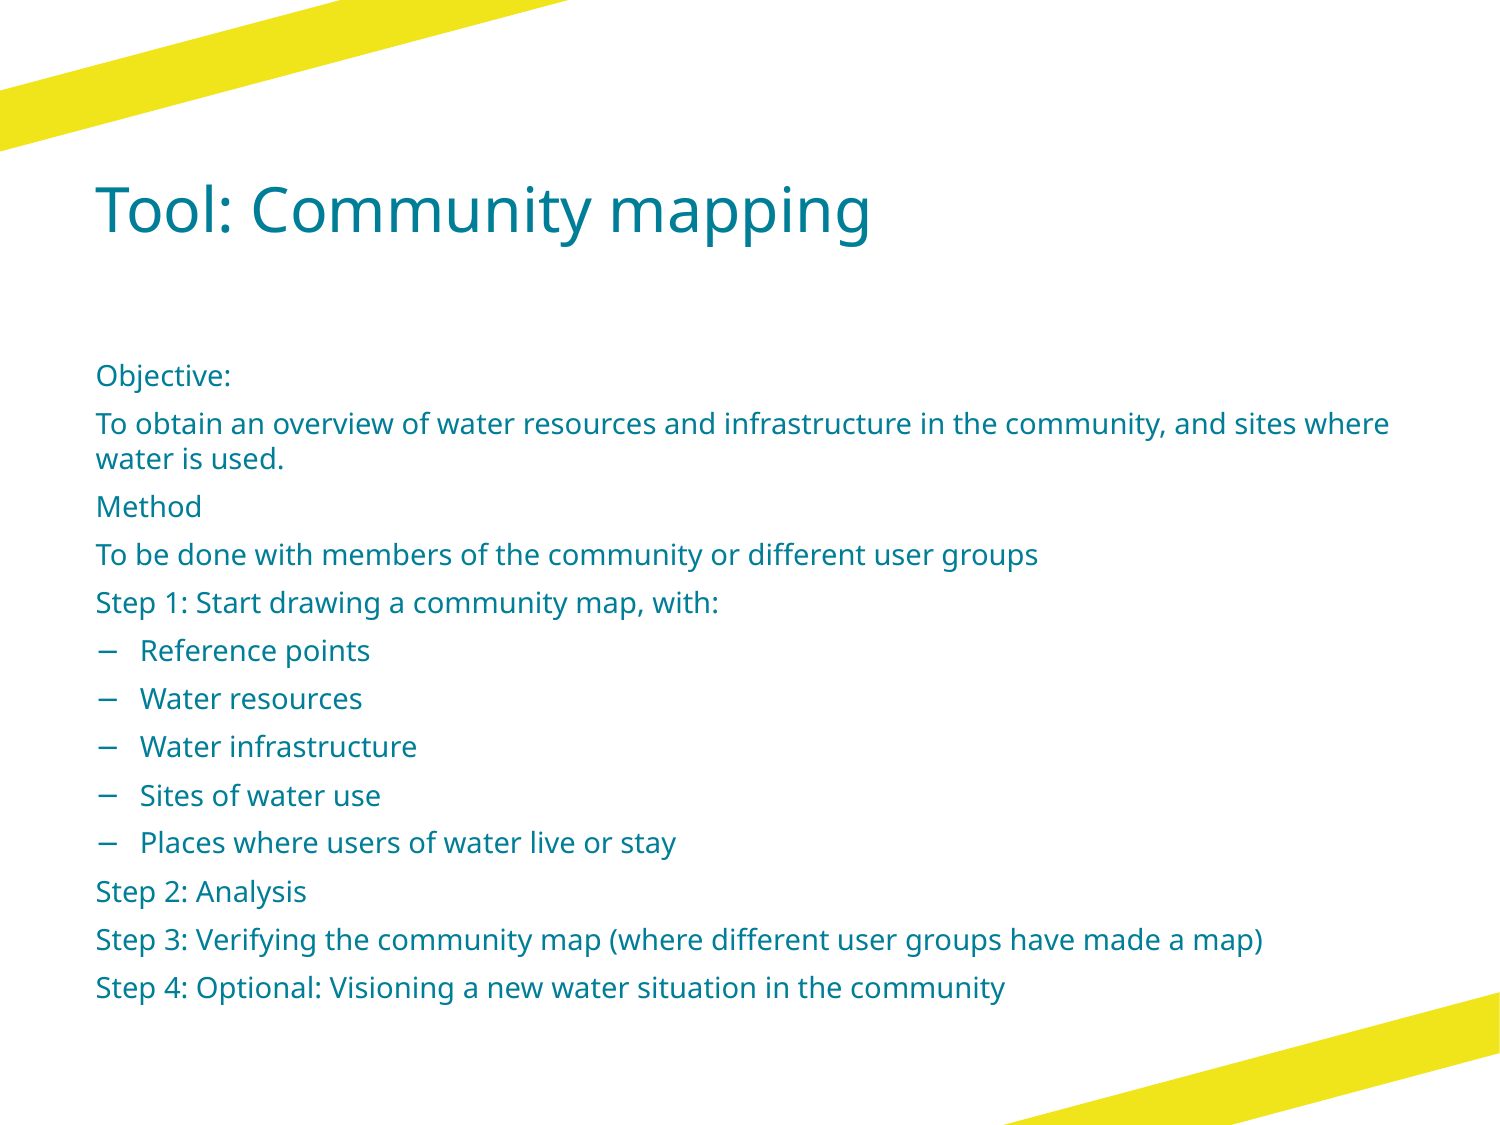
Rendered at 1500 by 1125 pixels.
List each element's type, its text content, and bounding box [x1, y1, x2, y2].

list Objective: To obtain an overview of water resources and infrastructure in the community, and sites where water is used. Method To be done with members of the community or different user groups Step 1: Start drawing a community map, with: Reference points Water resources Water infrastructure Sites of water use Places where users of water live or stay Step 2: Analysis Step 3: Verifying the community map (where different user groups have made a map) Step 4: Optional: Visioning a new water situation in the community [95, 357, 1405, 1005]
title Tool: Community mapping [95, 170, 1405, 324]
